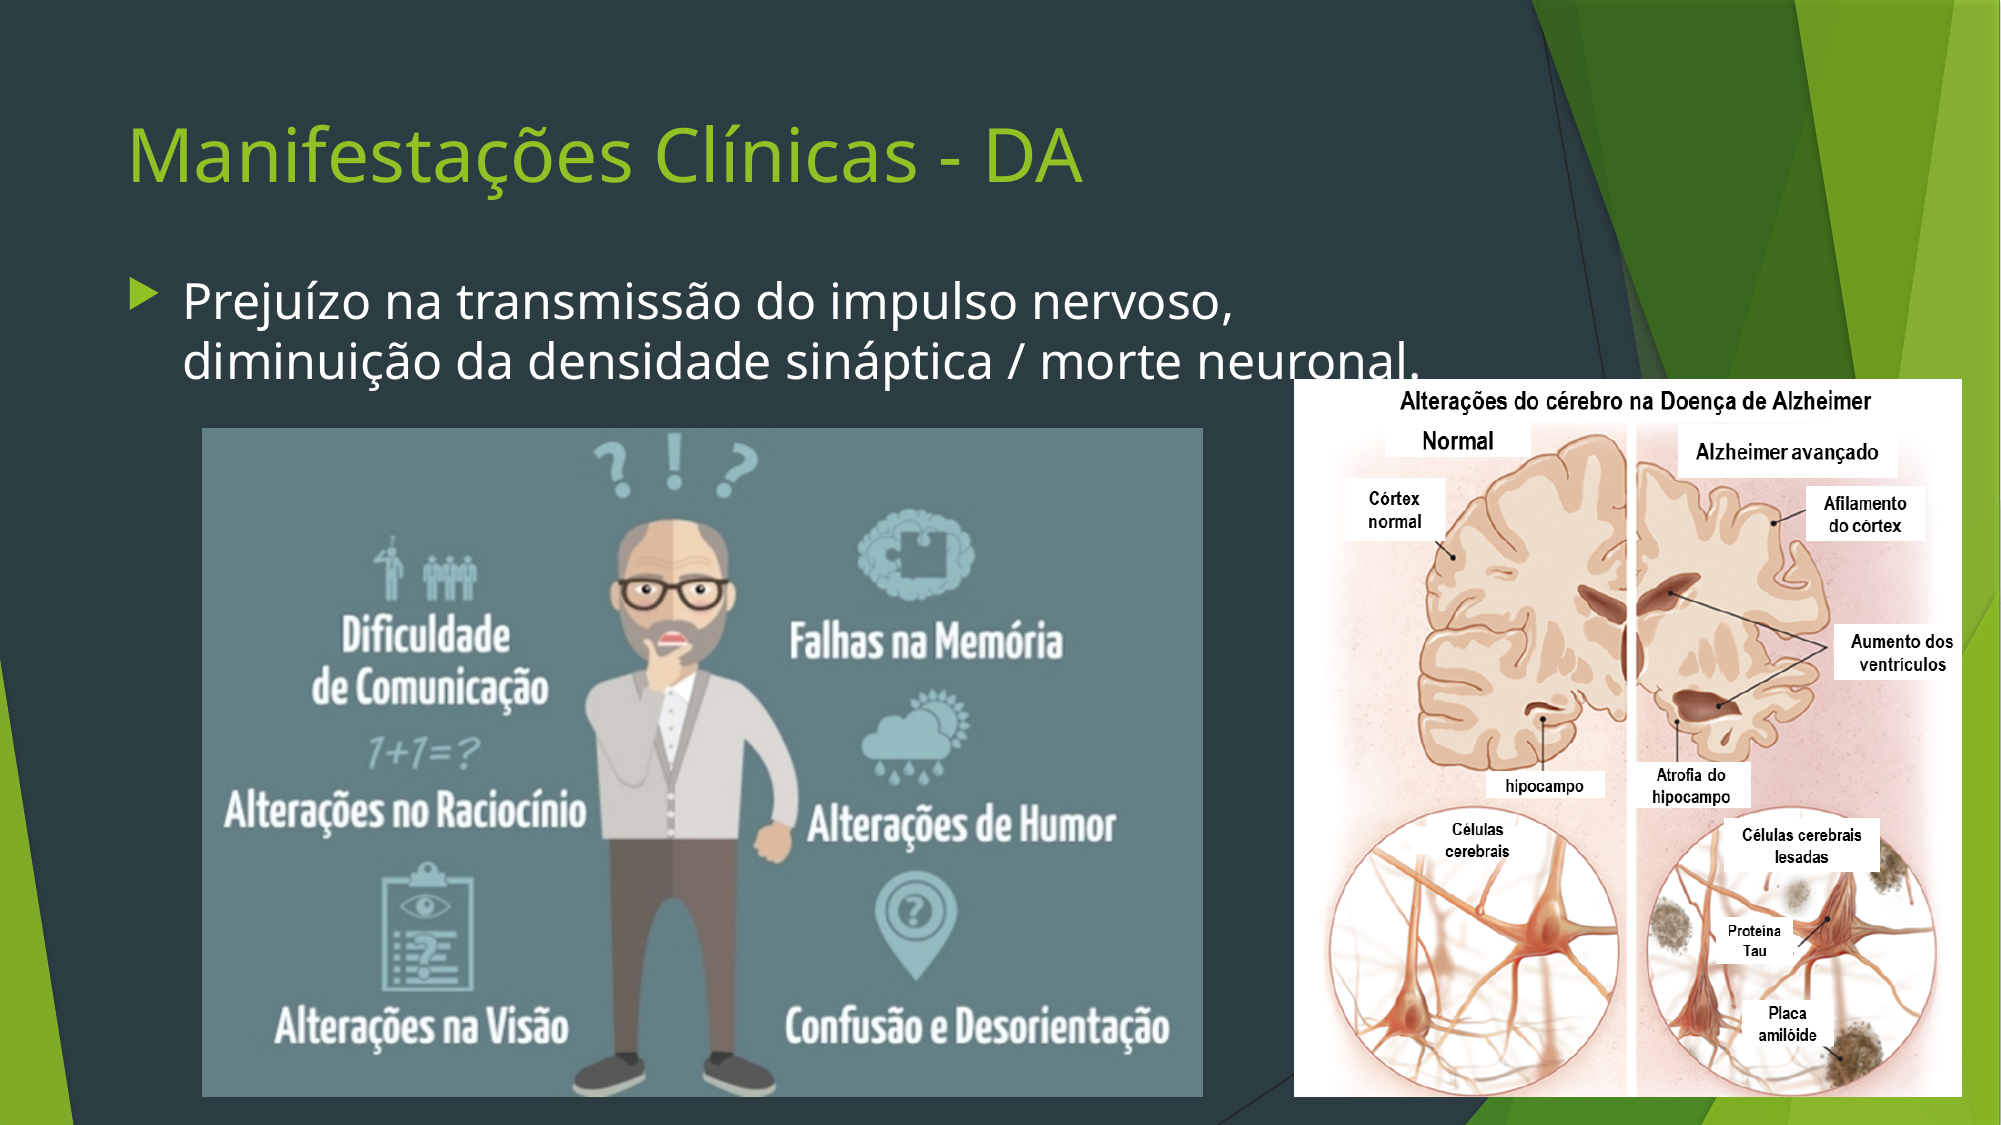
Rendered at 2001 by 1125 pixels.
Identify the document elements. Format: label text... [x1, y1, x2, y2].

picture [202, 428, 1204, 1097]
picture [1293, 378, 1962, 1097]
title Manifestações Clínicas - DA [111, 99, 1522, 261]
list Prejuízo na transmissão do impulso nervoso, diminuição da densidade sináptica / morte neuronal. [111, 261, 1522, 899]
